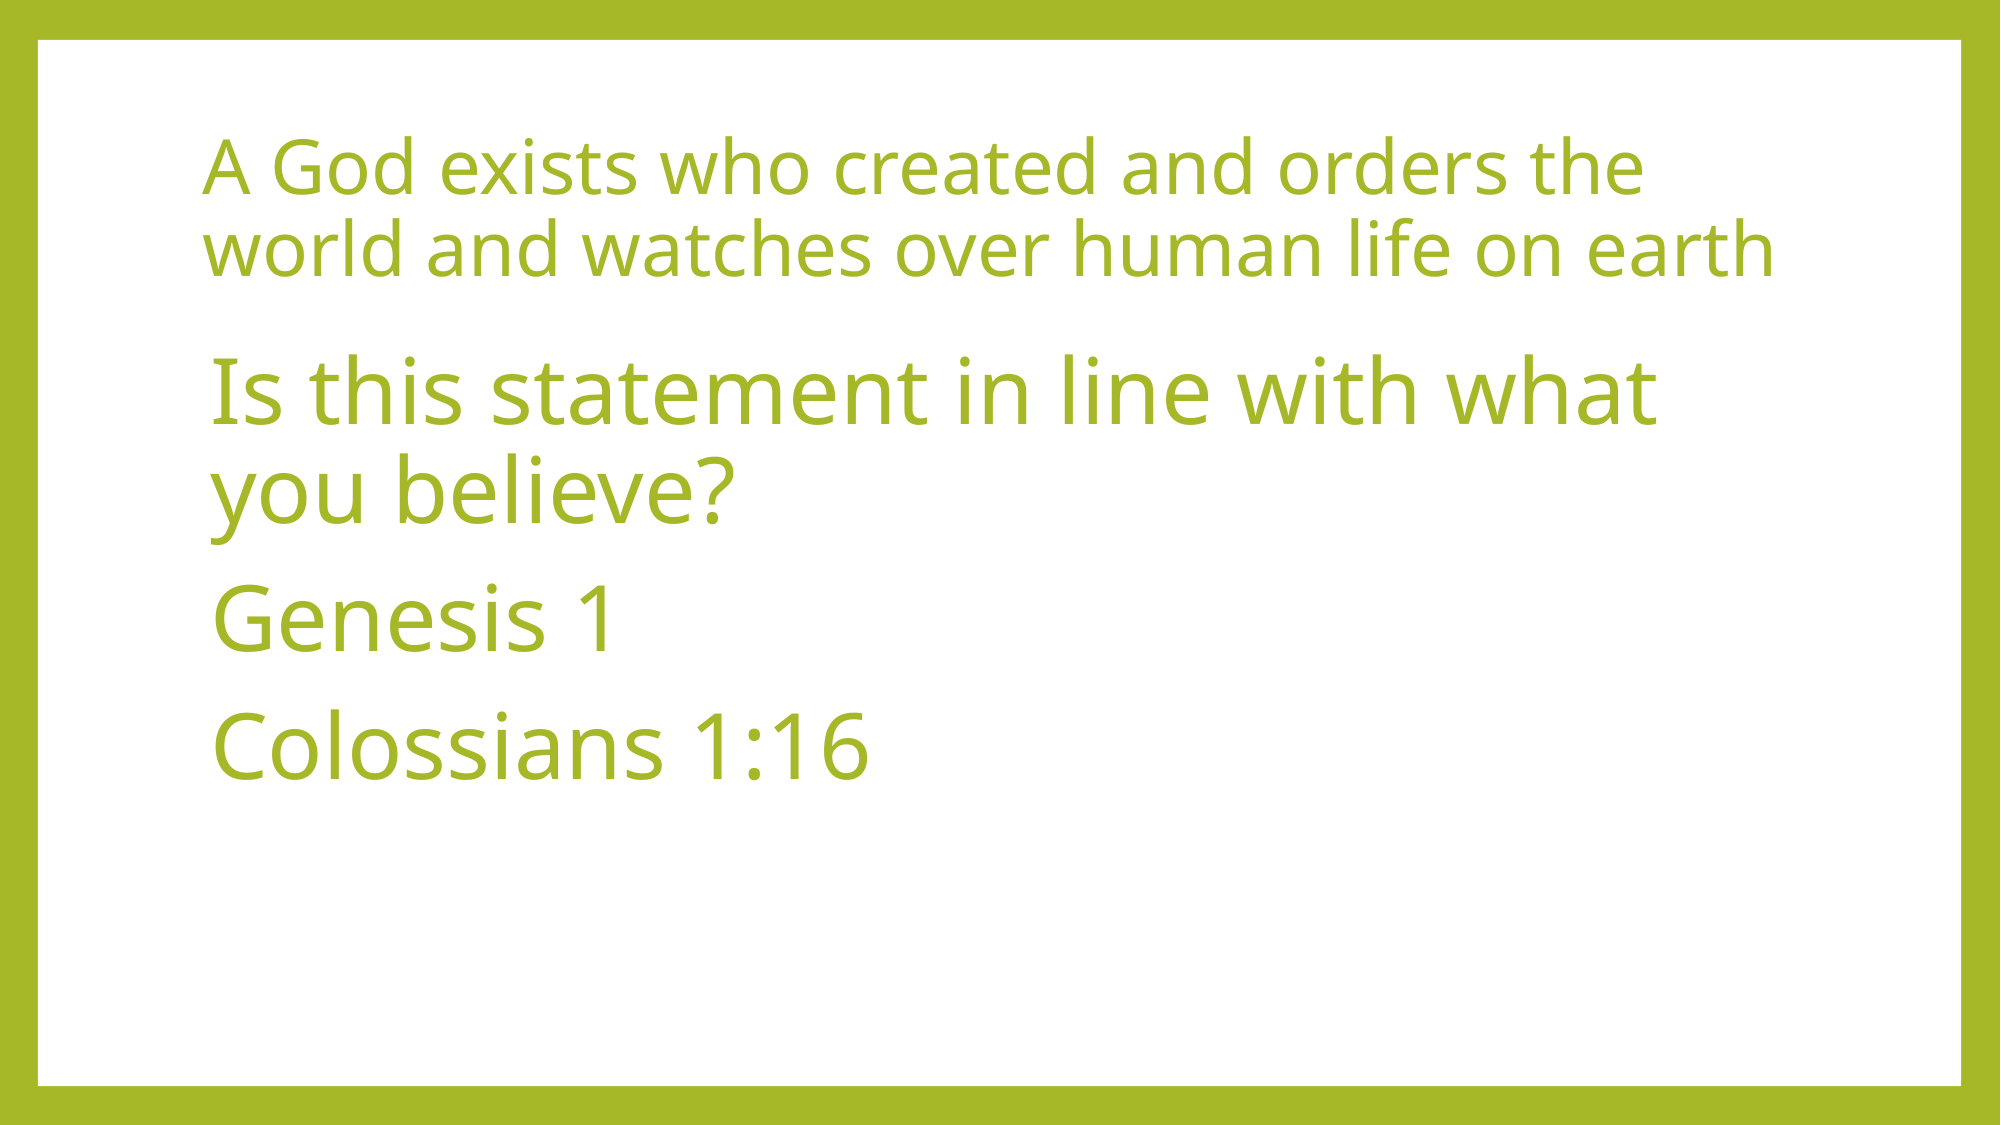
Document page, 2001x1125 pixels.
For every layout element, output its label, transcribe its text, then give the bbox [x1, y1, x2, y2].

list Is this statement in line with what you believe? Genesis 1 Colossians 1:16 [187, 337, 1808, 1000]
title A God exists who created and orders the world and watches over human life on earth [187, 99, 1808, 323]
